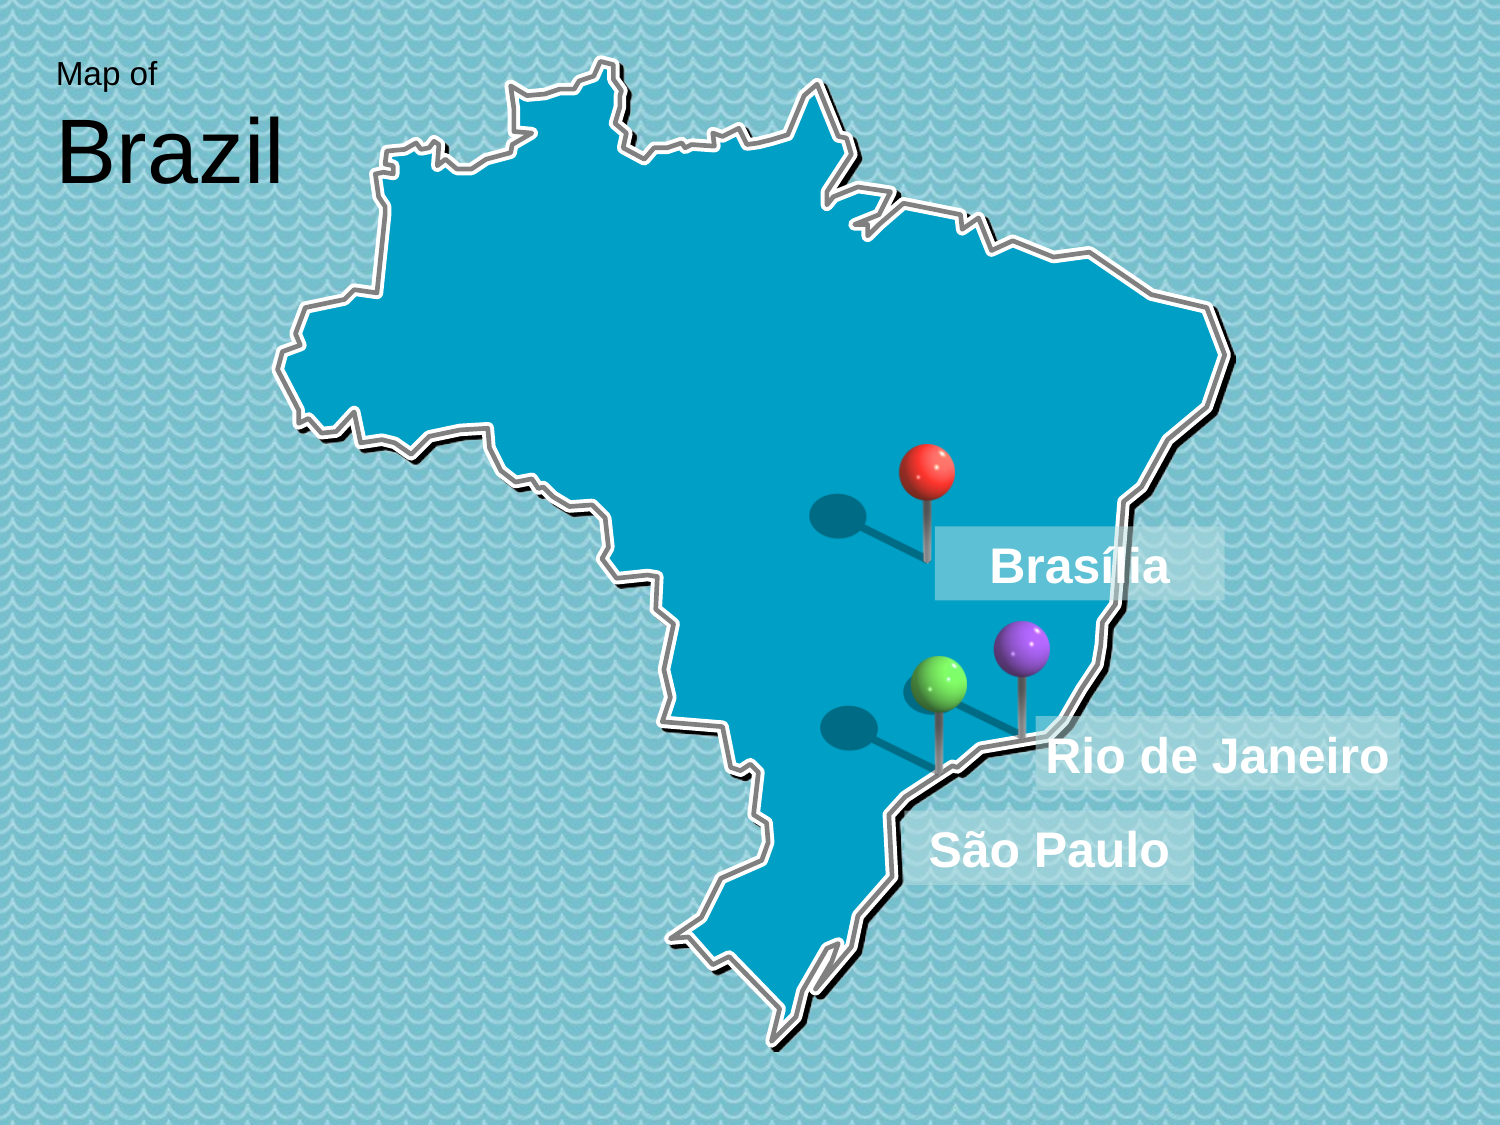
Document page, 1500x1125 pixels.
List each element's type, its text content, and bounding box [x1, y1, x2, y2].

text_box Rio de Janeiro [1035, 716, 1400, 791]
text_box Map of Brazil [41, 45, 1164, 197]
text_box Brasília [934, 526, 1225, 601]
picture [0, 0, 1500, 1125]
text_box [277, 61, 1225, 1042]
text_box São Paulo [904, 810, 1195, 885]
